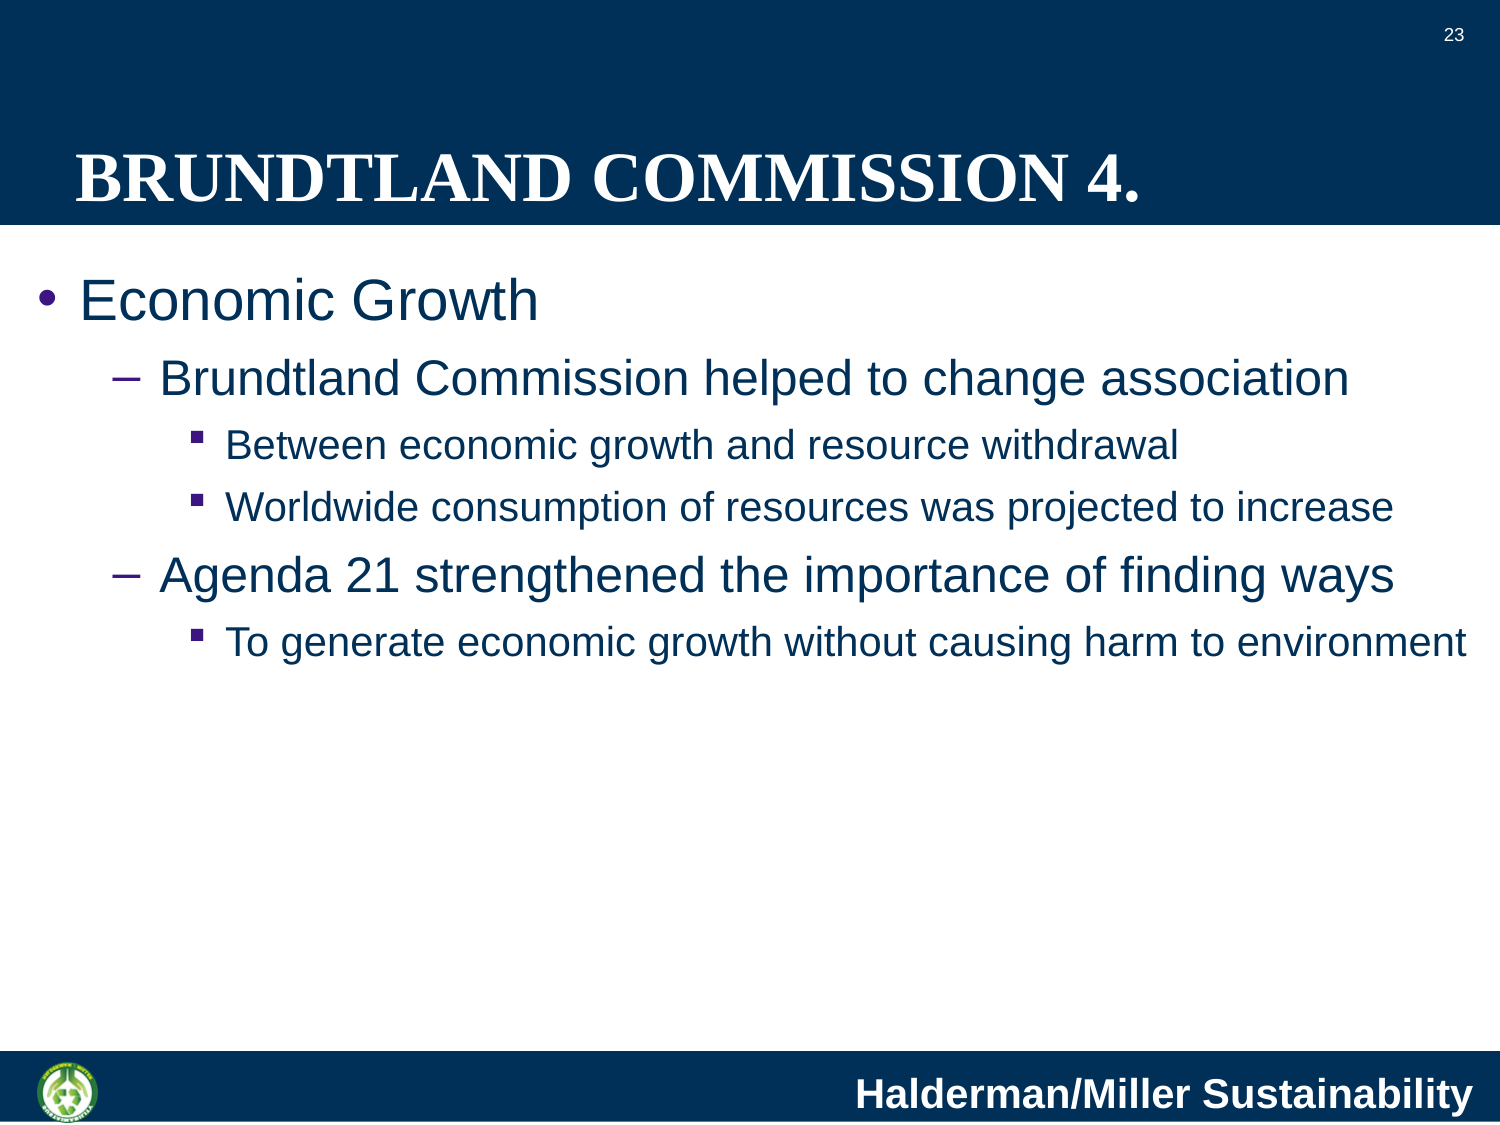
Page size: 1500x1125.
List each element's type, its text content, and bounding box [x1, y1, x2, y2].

list Economic Growth Brundtland Commission helped to change association Between economic growth and resource withdrawal Worldwide consumption of resources was projected to increase Agenda 21 strengthened the importance of finding ways To generate economic growth without causing harm to environment [37, 262, 1488, 1005]
slide_number 23 [1389, 18, 1480, 49]
picture [37, 1062, 98, 1123]
title BRUNDTLAND COMMISSION 4. [75, 35, 1425, 216]
